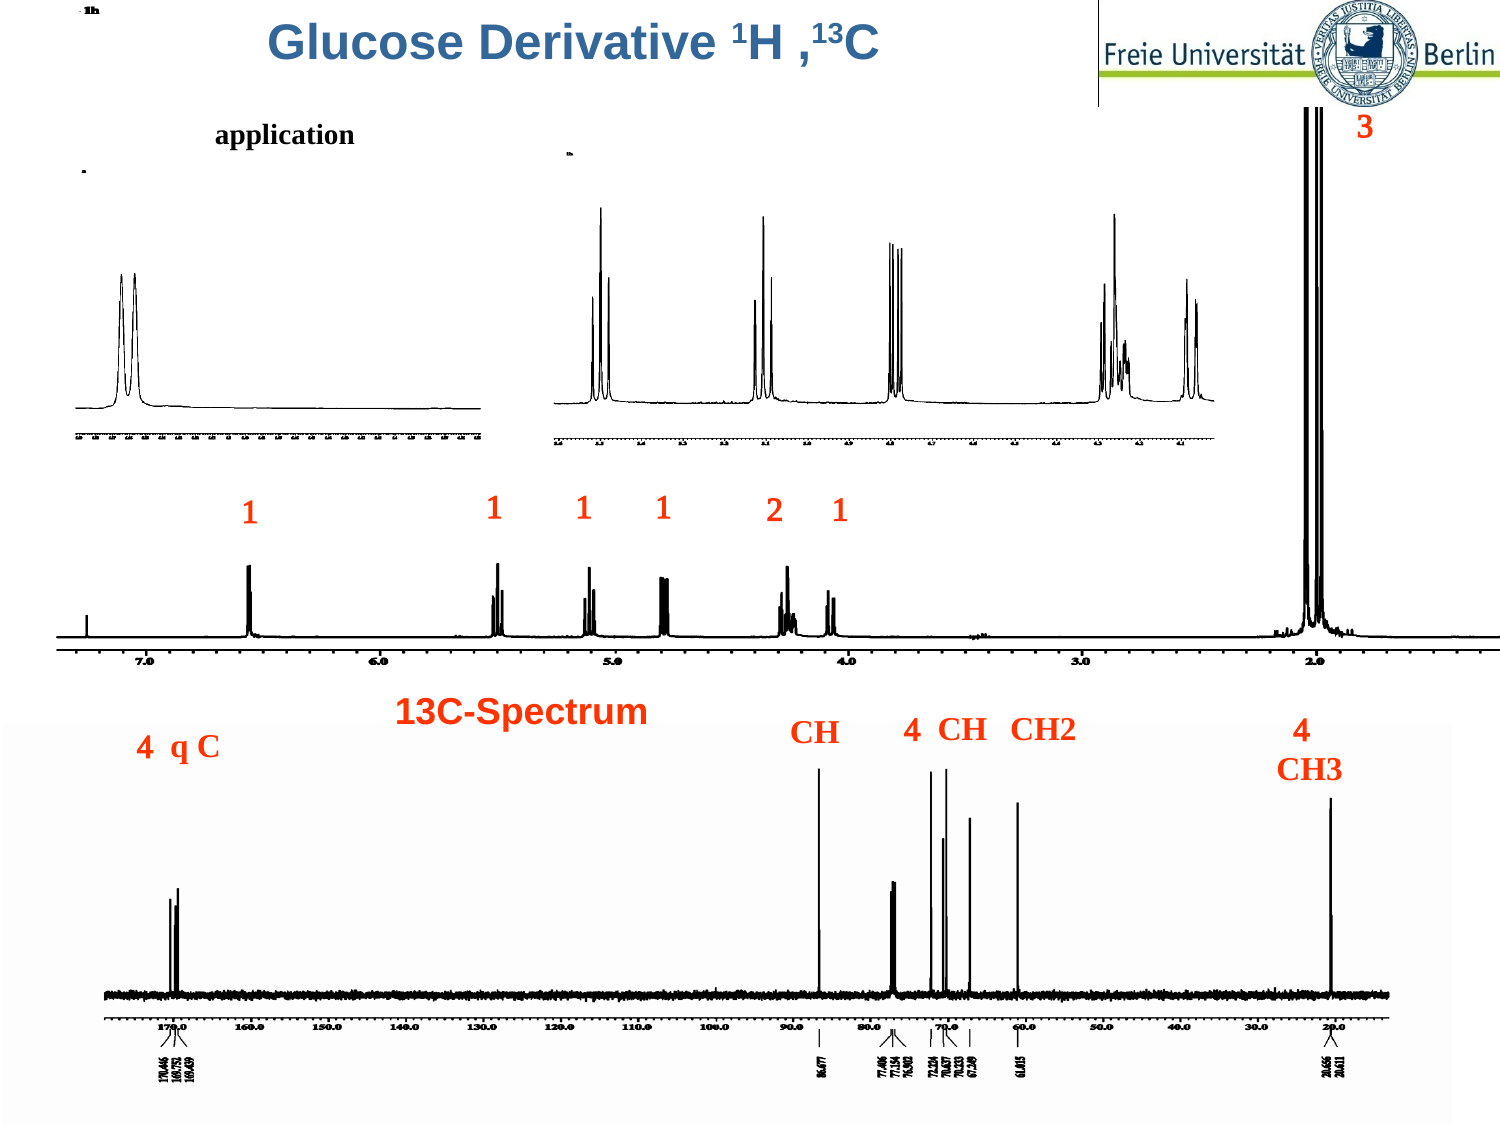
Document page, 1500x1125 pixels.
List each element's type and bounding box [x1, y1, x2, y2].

list [0, 0, 1500, 724]
picture [1098, 0, 1500, 107]
picture [530, 134, 1245, 472]
list [0, 735, 1452, 1125]
list [60, 152, 500, 464]
